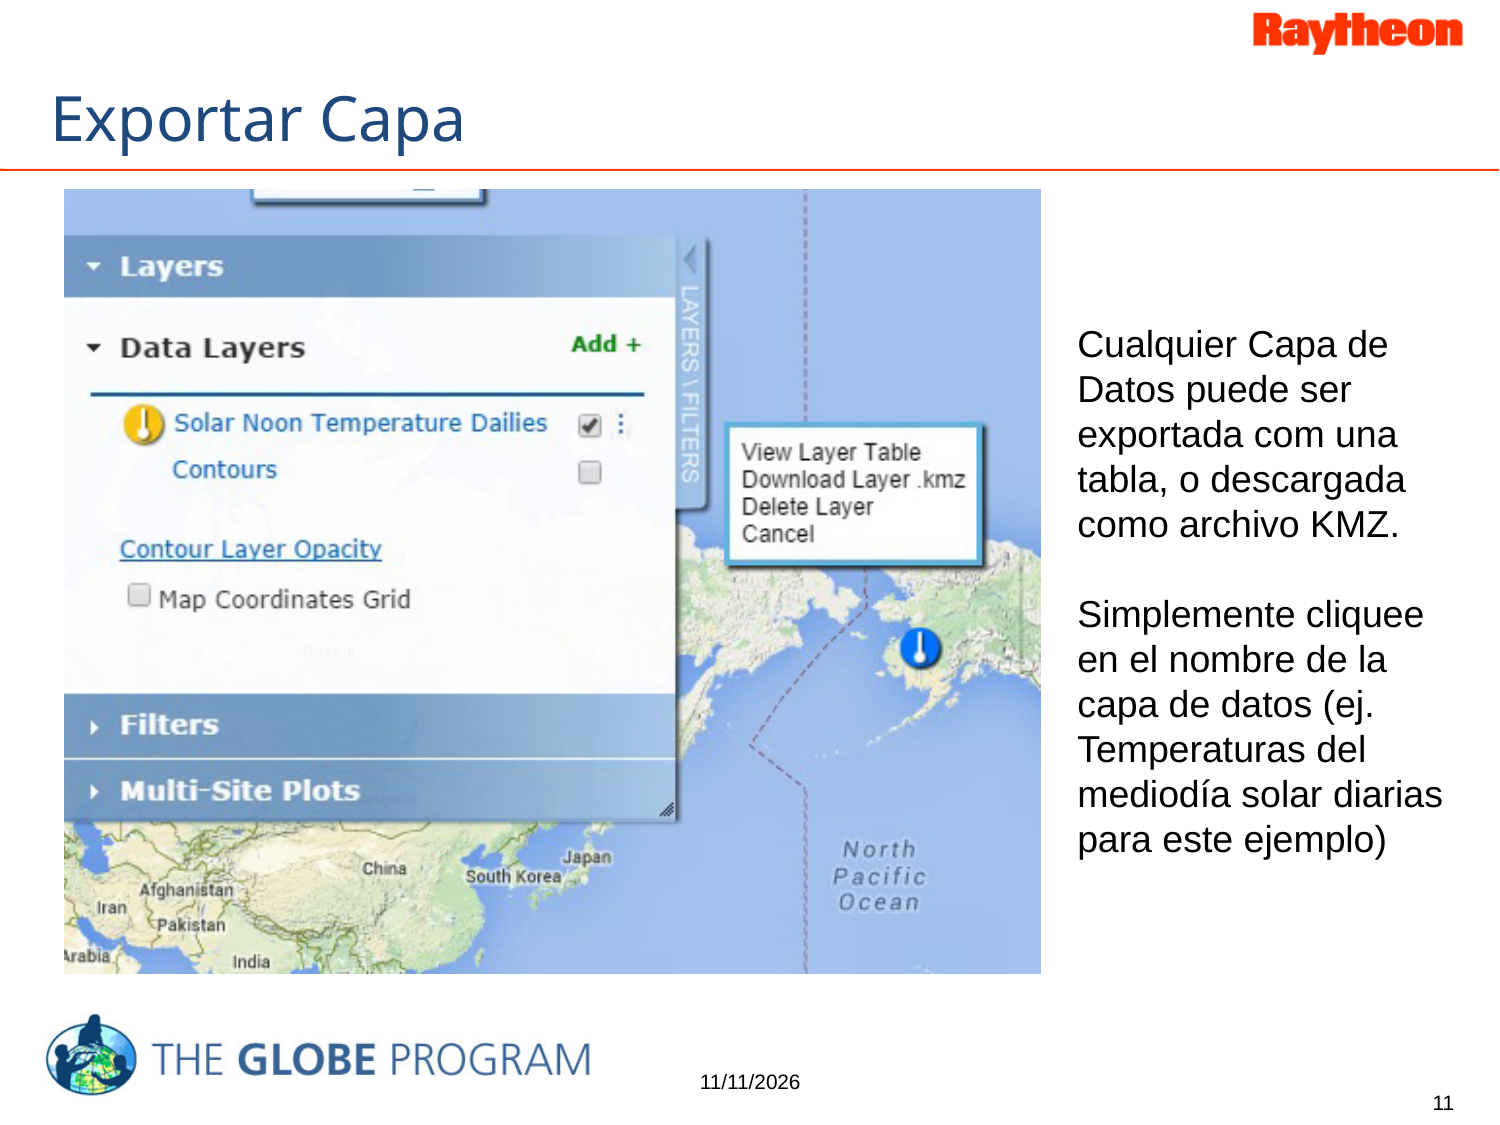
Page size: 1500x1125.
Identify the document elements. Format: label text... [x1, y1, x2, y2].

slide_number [699, 1062, 813, 1100]
text_box Cualquier Capa de Datos puede ser exportada com una tabla, o descargada como archivo KMZ. Simplemente cliquee en el nombre de la capa de datos (ej. Temperaturas del mediodía solar diarias para este ejemplo) [1062, 312, 1485, 868]
slide_number 11 [1299, 1086, 1455, 1118]
picture [37, 1012, 600, 1100]
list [64, 189, 1041, 974]
title Exportar Capa [49, 19, 1451, 163]
picture [1253, 12, 1463, 55]
